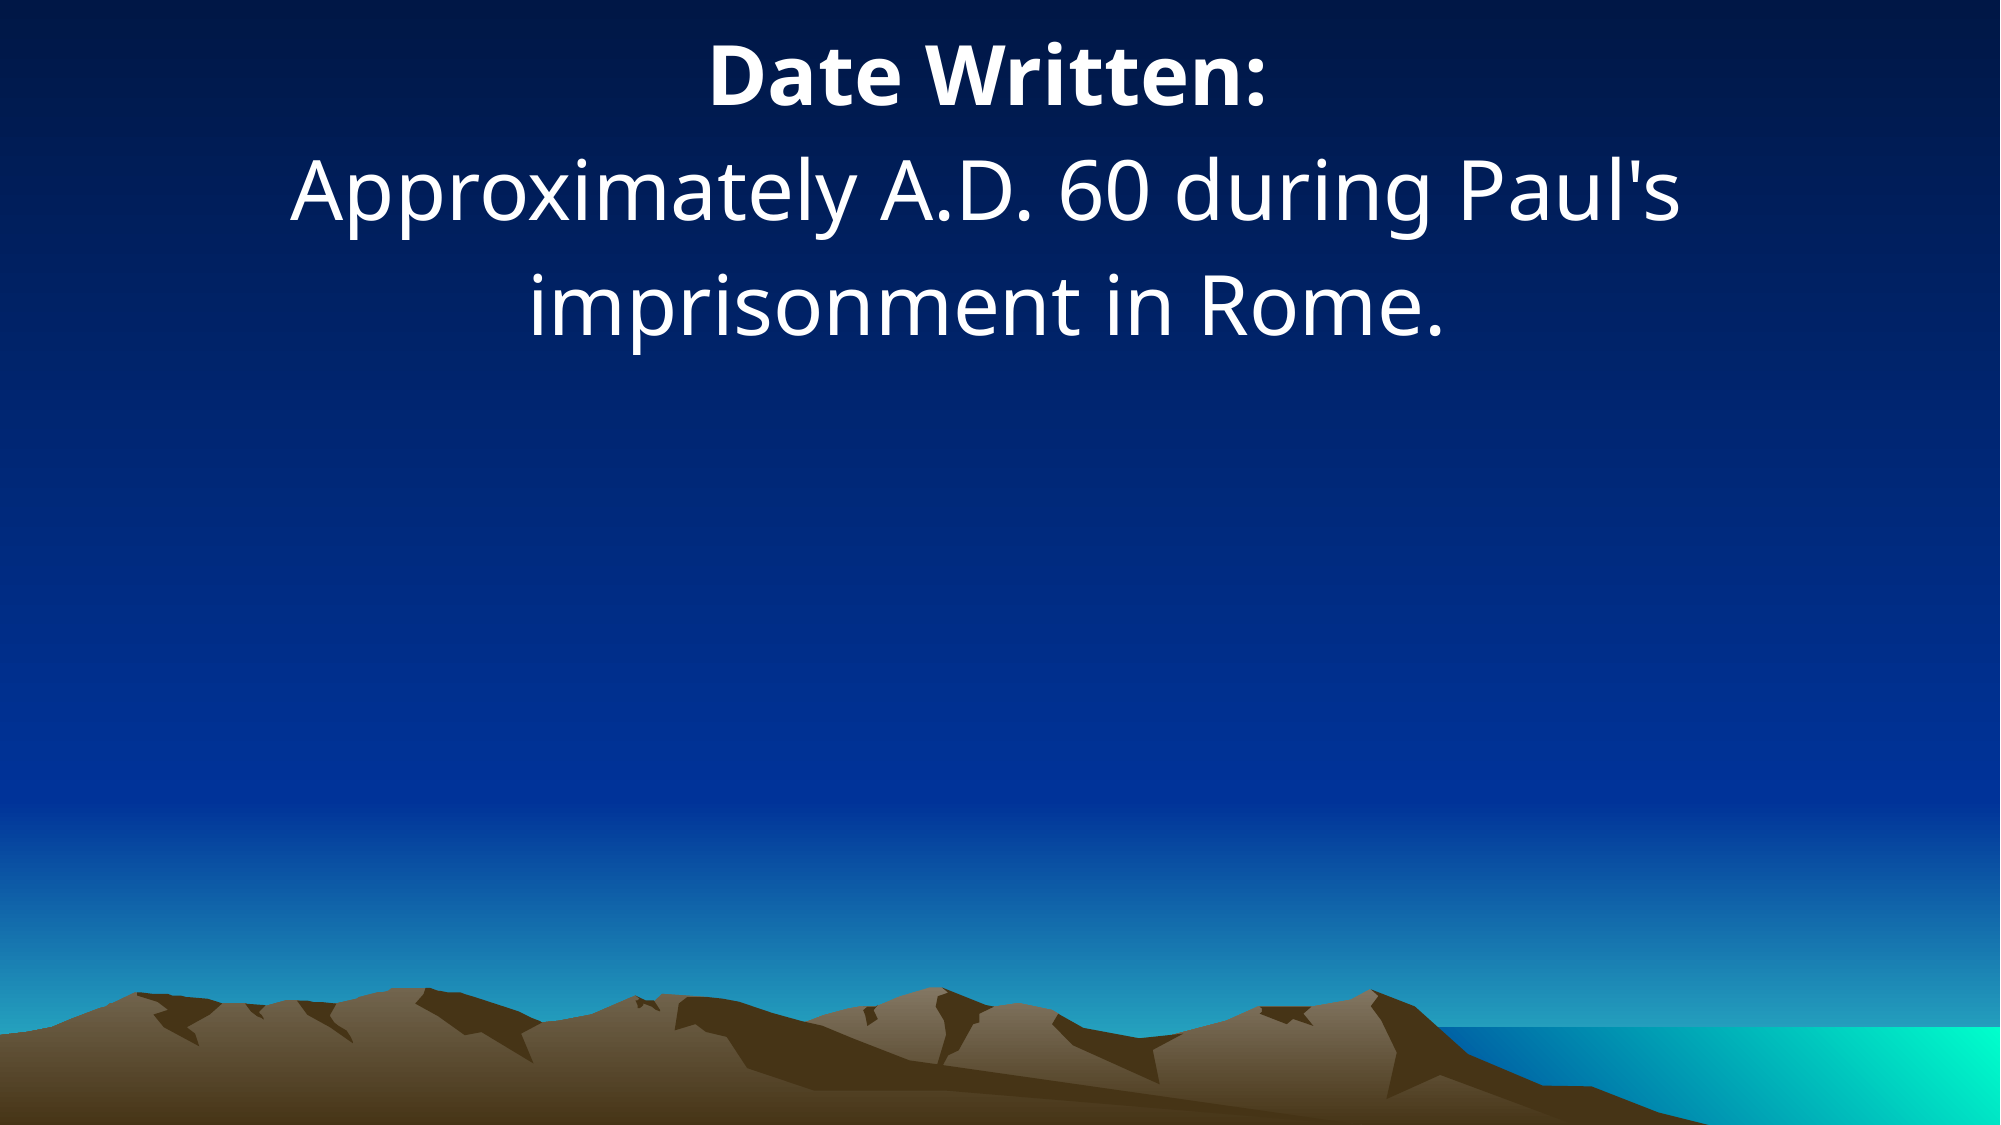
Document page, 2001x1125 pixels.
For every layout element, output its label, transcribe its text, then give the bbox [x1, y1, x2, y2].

text_box Date Written: Approximately A.D. 60 during Paul's imprisonment in Rome. [12, 0, 1963, 988]
